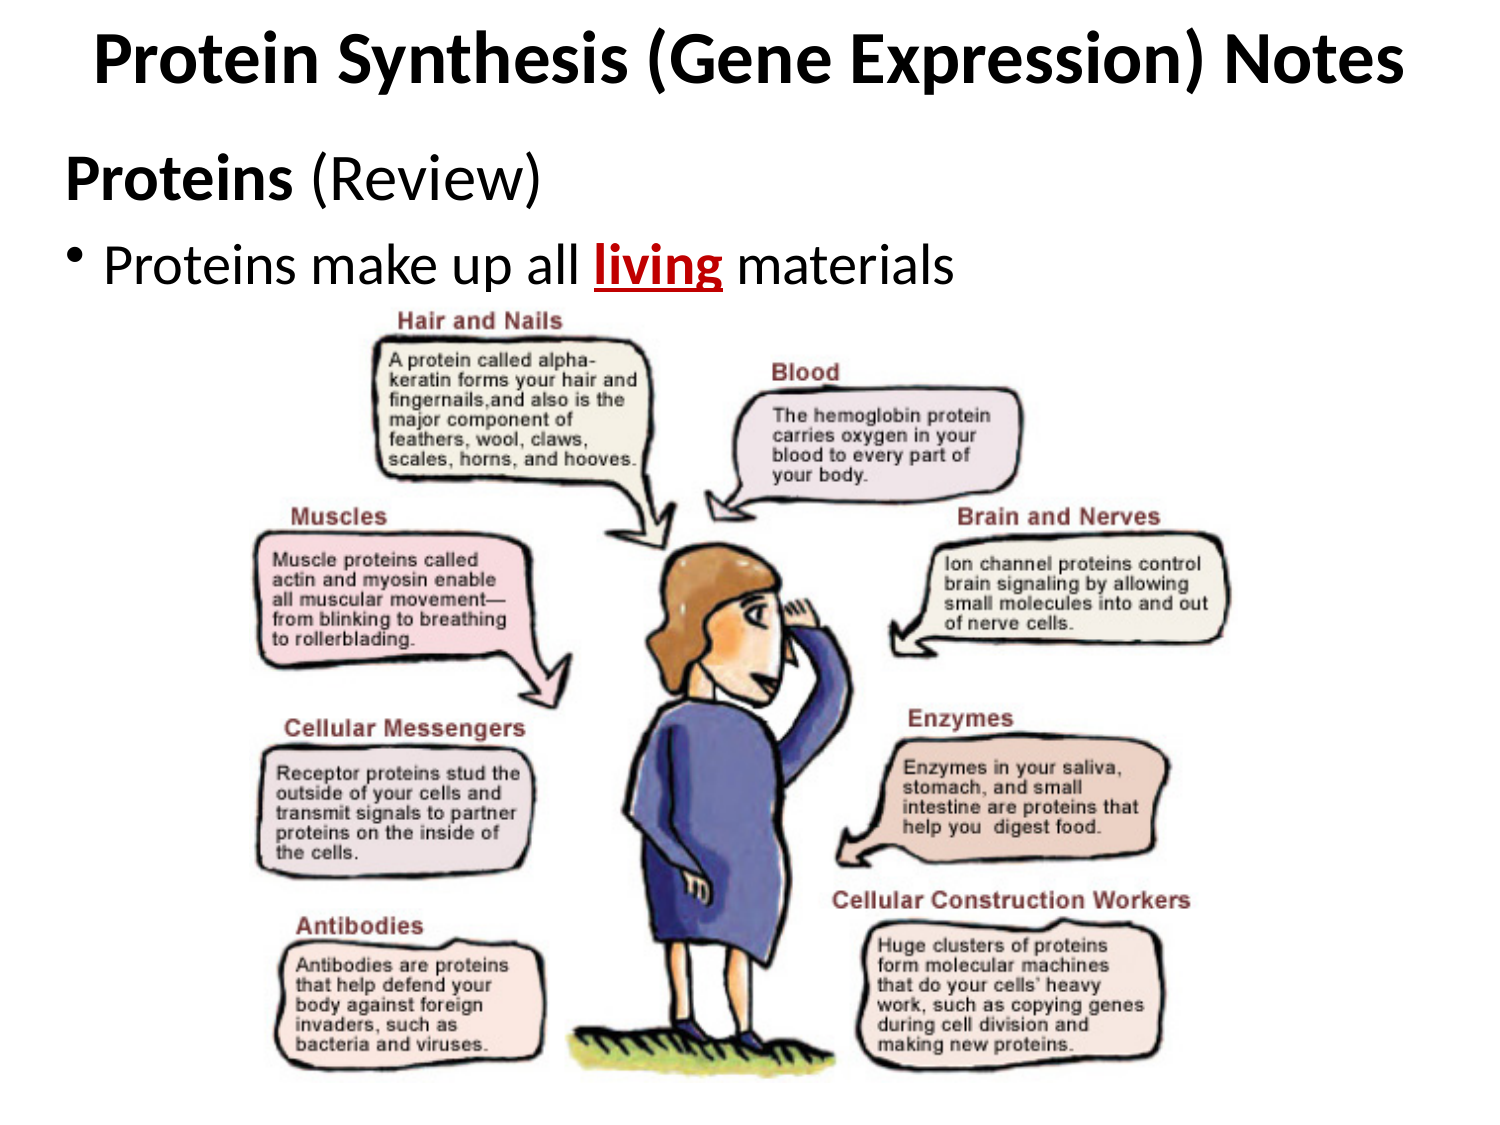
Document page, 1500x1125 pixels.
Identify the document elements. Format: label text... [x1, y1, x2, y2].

text_box Protein Synthesis (Gene Expression) Notes Proteins (Review) Proteins make up all living materials [50, 1, 1450, 304]
picture [249, 292, 1238, 1083]
